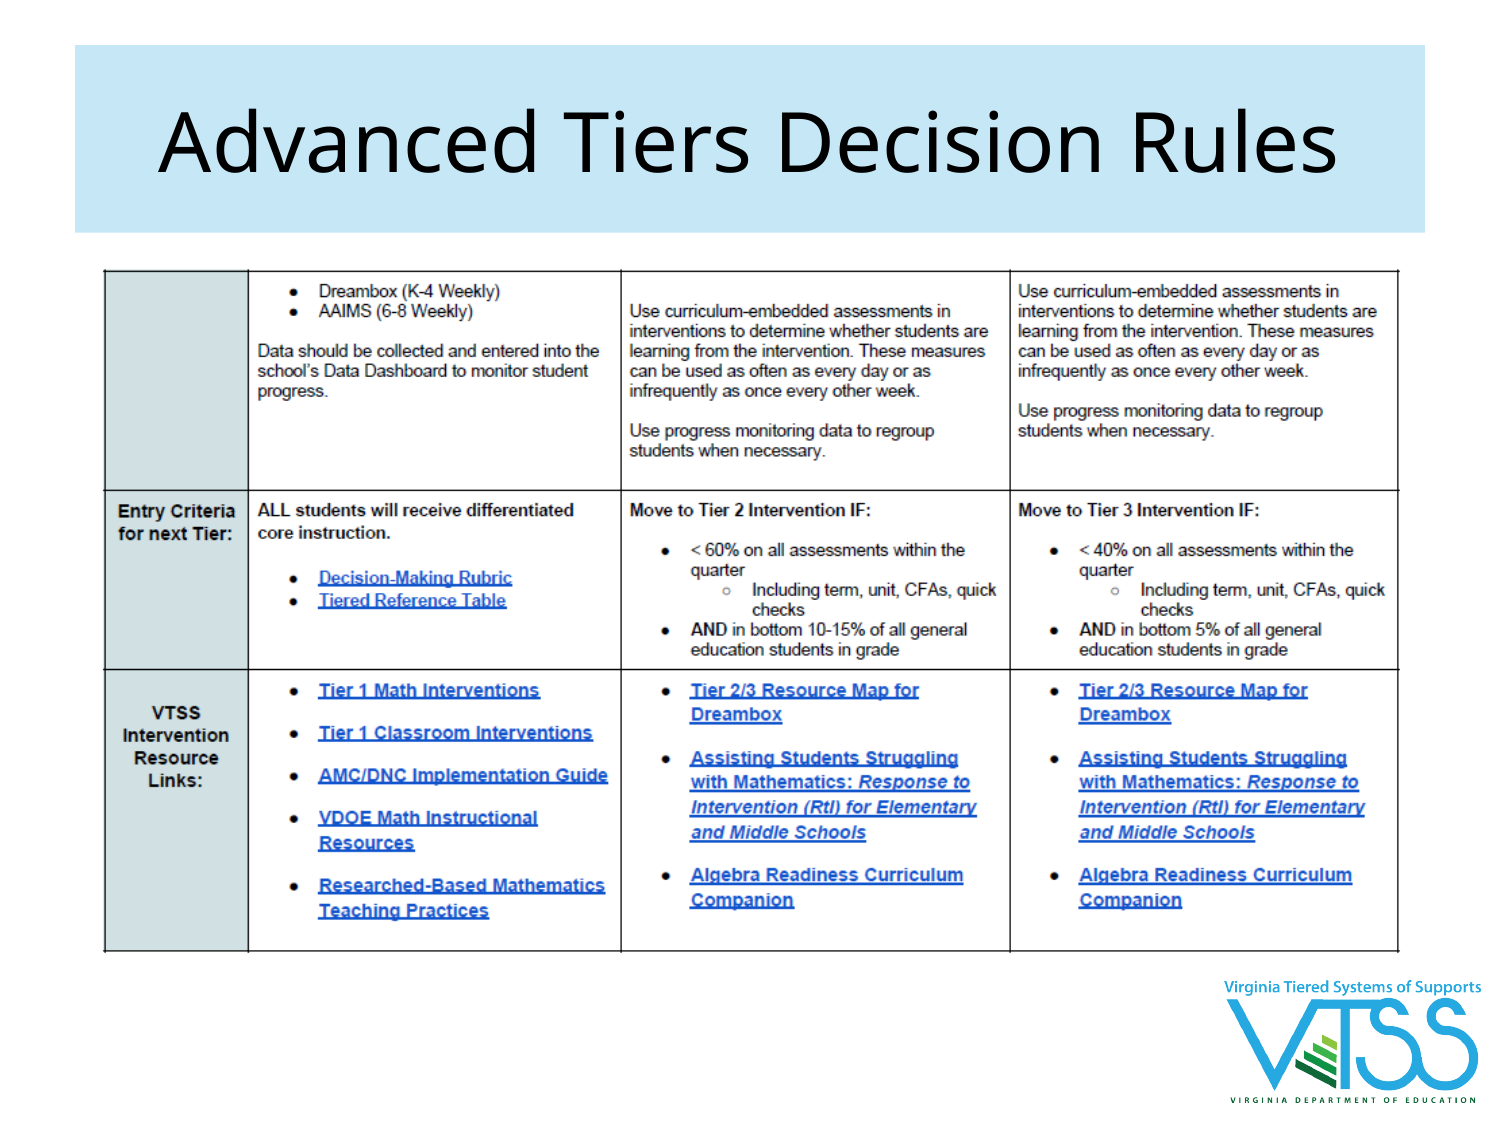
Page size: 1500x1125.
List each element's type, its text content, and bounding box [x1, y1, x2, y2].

title Advanced Tiers Decision Rules [75, 45, 1425, 233]
picture [80, 249, 1420, 974]
picture [1224, 980, 1481, 1103]
